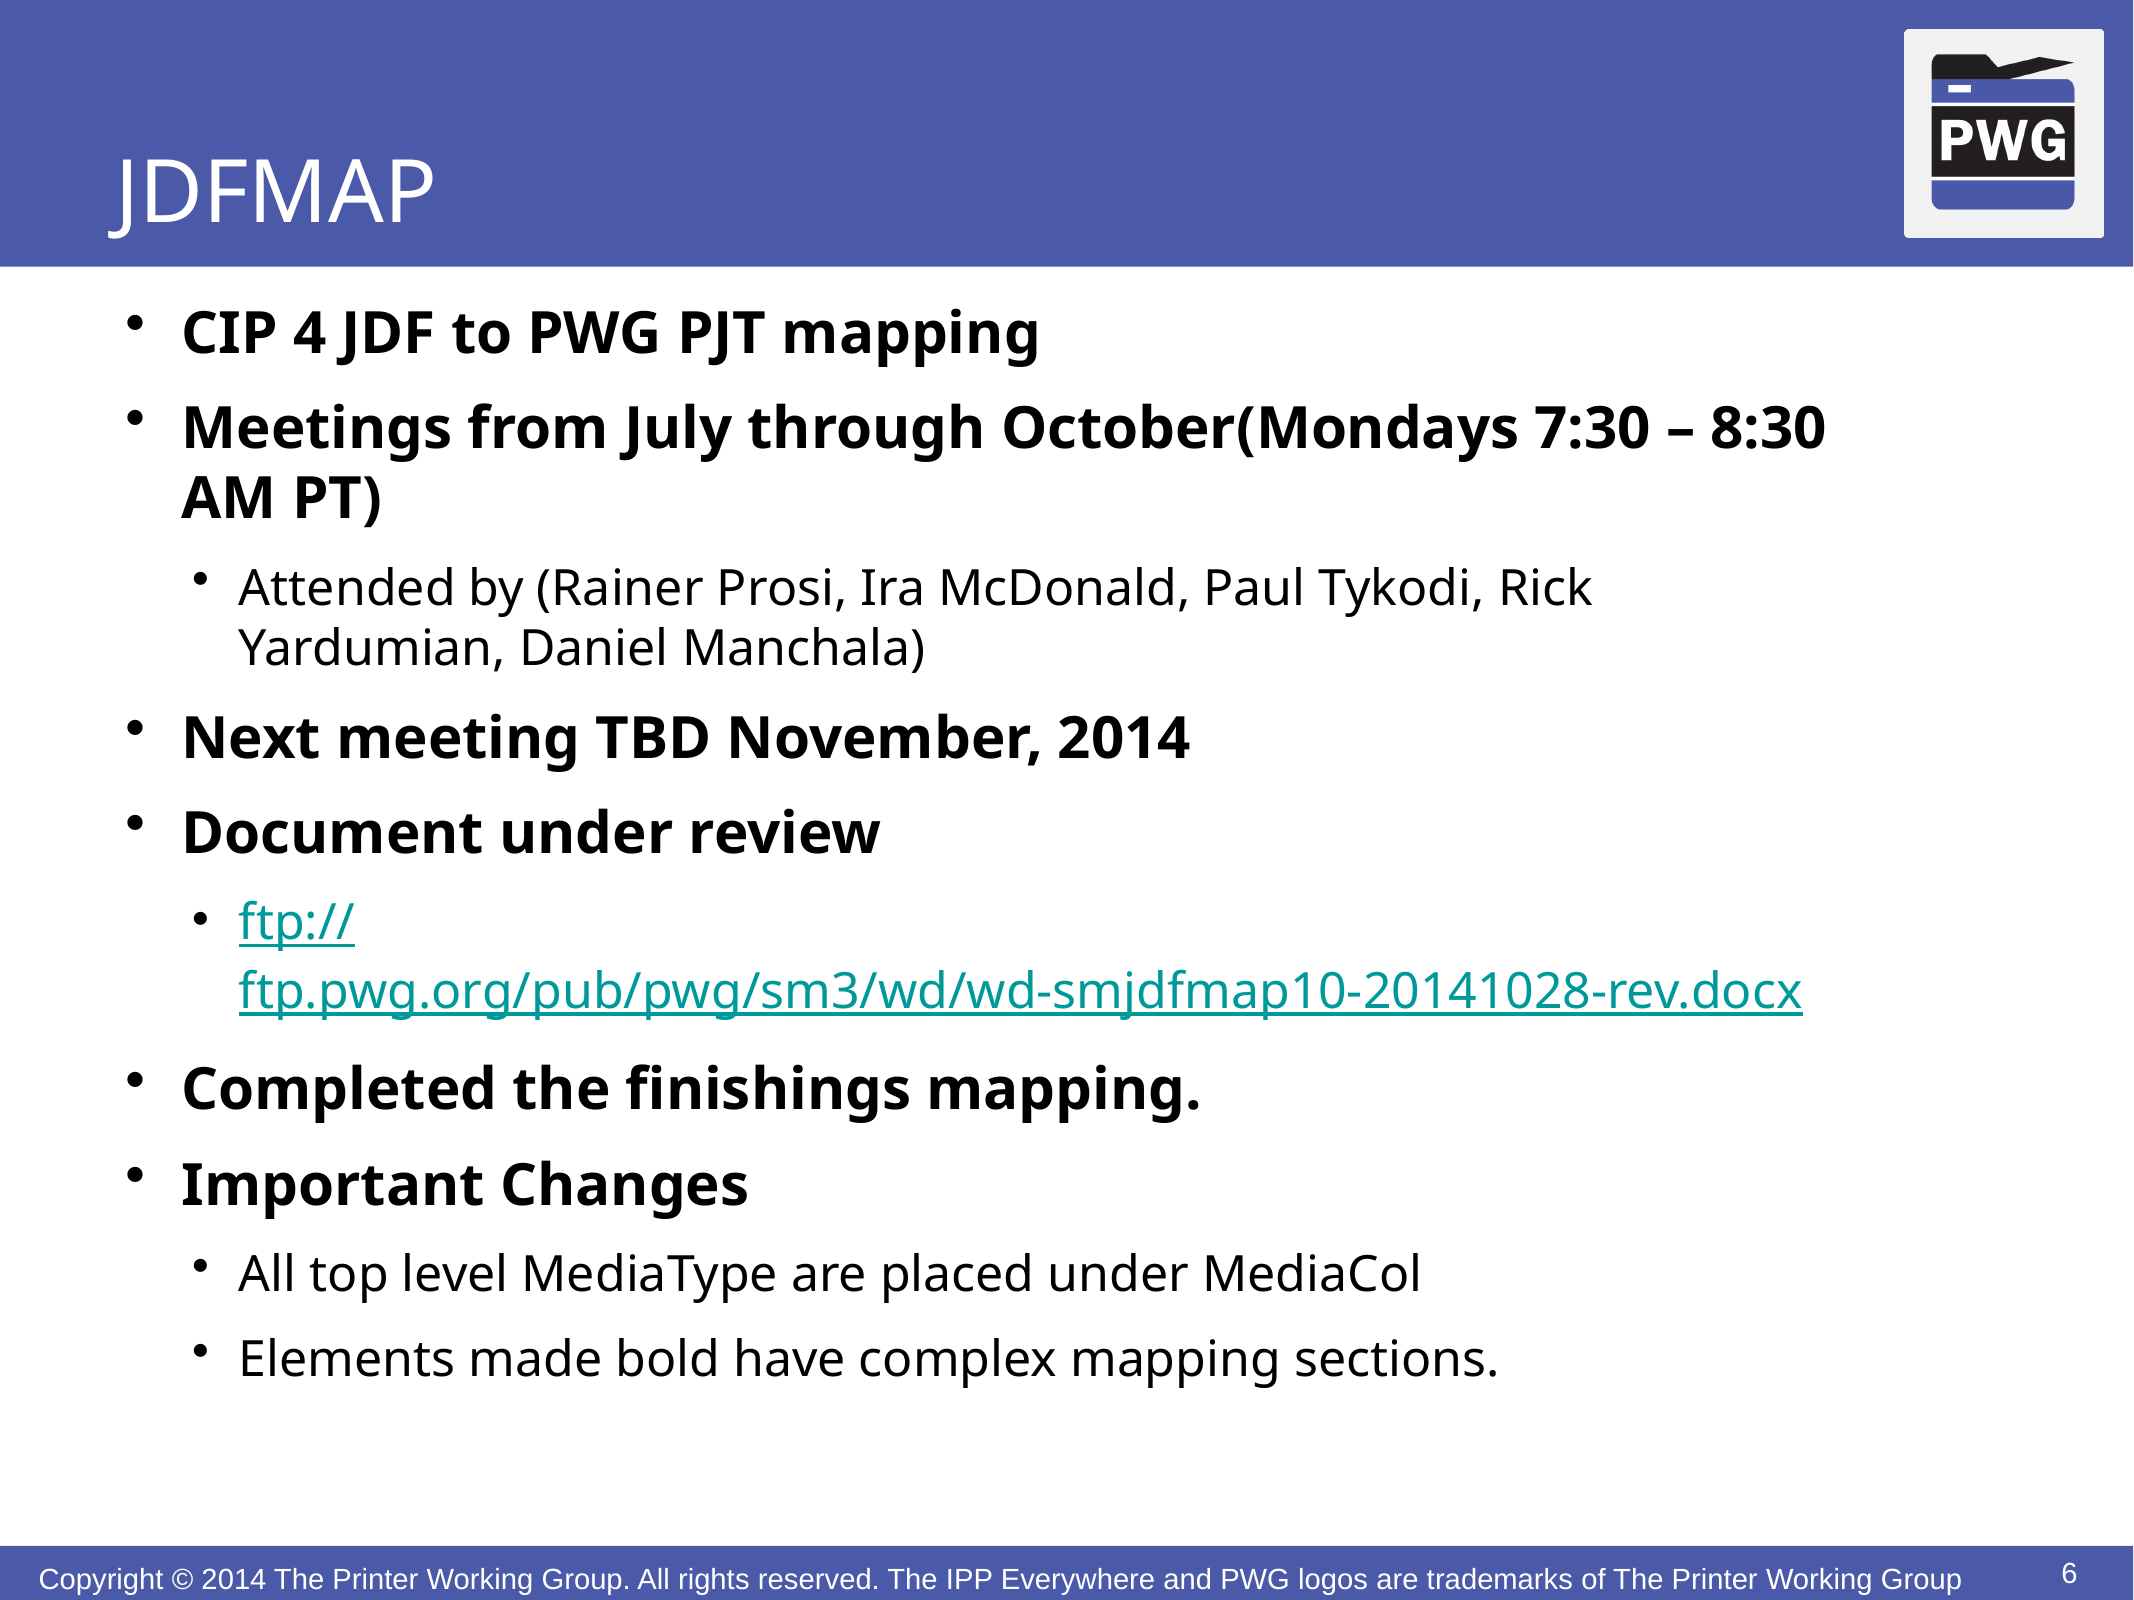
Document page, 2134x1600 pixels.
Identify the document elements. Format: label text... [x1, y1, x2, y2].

title JDFMAP [105, 10, 1874, 249]
text_box 6 [2052, 1555, 2087, 1589]
text_box Copyright © 2014 The Printer Working Group. All rights reserved. The IPP Everywhere and PWG logos are trademarks of The Printer Working Group [29, 1555, 2017, 1600]
text_box CIP 4 JDF to PWG PJT mapping Meetings from July through October(Mondays 7:30 – 8:30 AM PT) Attended by (Rainer Prosi, Ira McDonald, Paul Tykodi, Rick Yardumian, Daniel Manchala) Next meeting TBD November, 2014 Document under review ftp://ftp.pwg.org/pub/pwg/sm3/wd/wd-smjdfmap10-20141028-rev.docx Completed the finishings mapping. Important Changes All top level MediaType are placed under MediaCol Elements made bold have complex mapping sections. [104, 287, 1880, 1394]
picture [1903, 28, 2104, 238]
text_box [0, 0, 2134, 267]
text_box [0, 1545, 2134, 1600]
